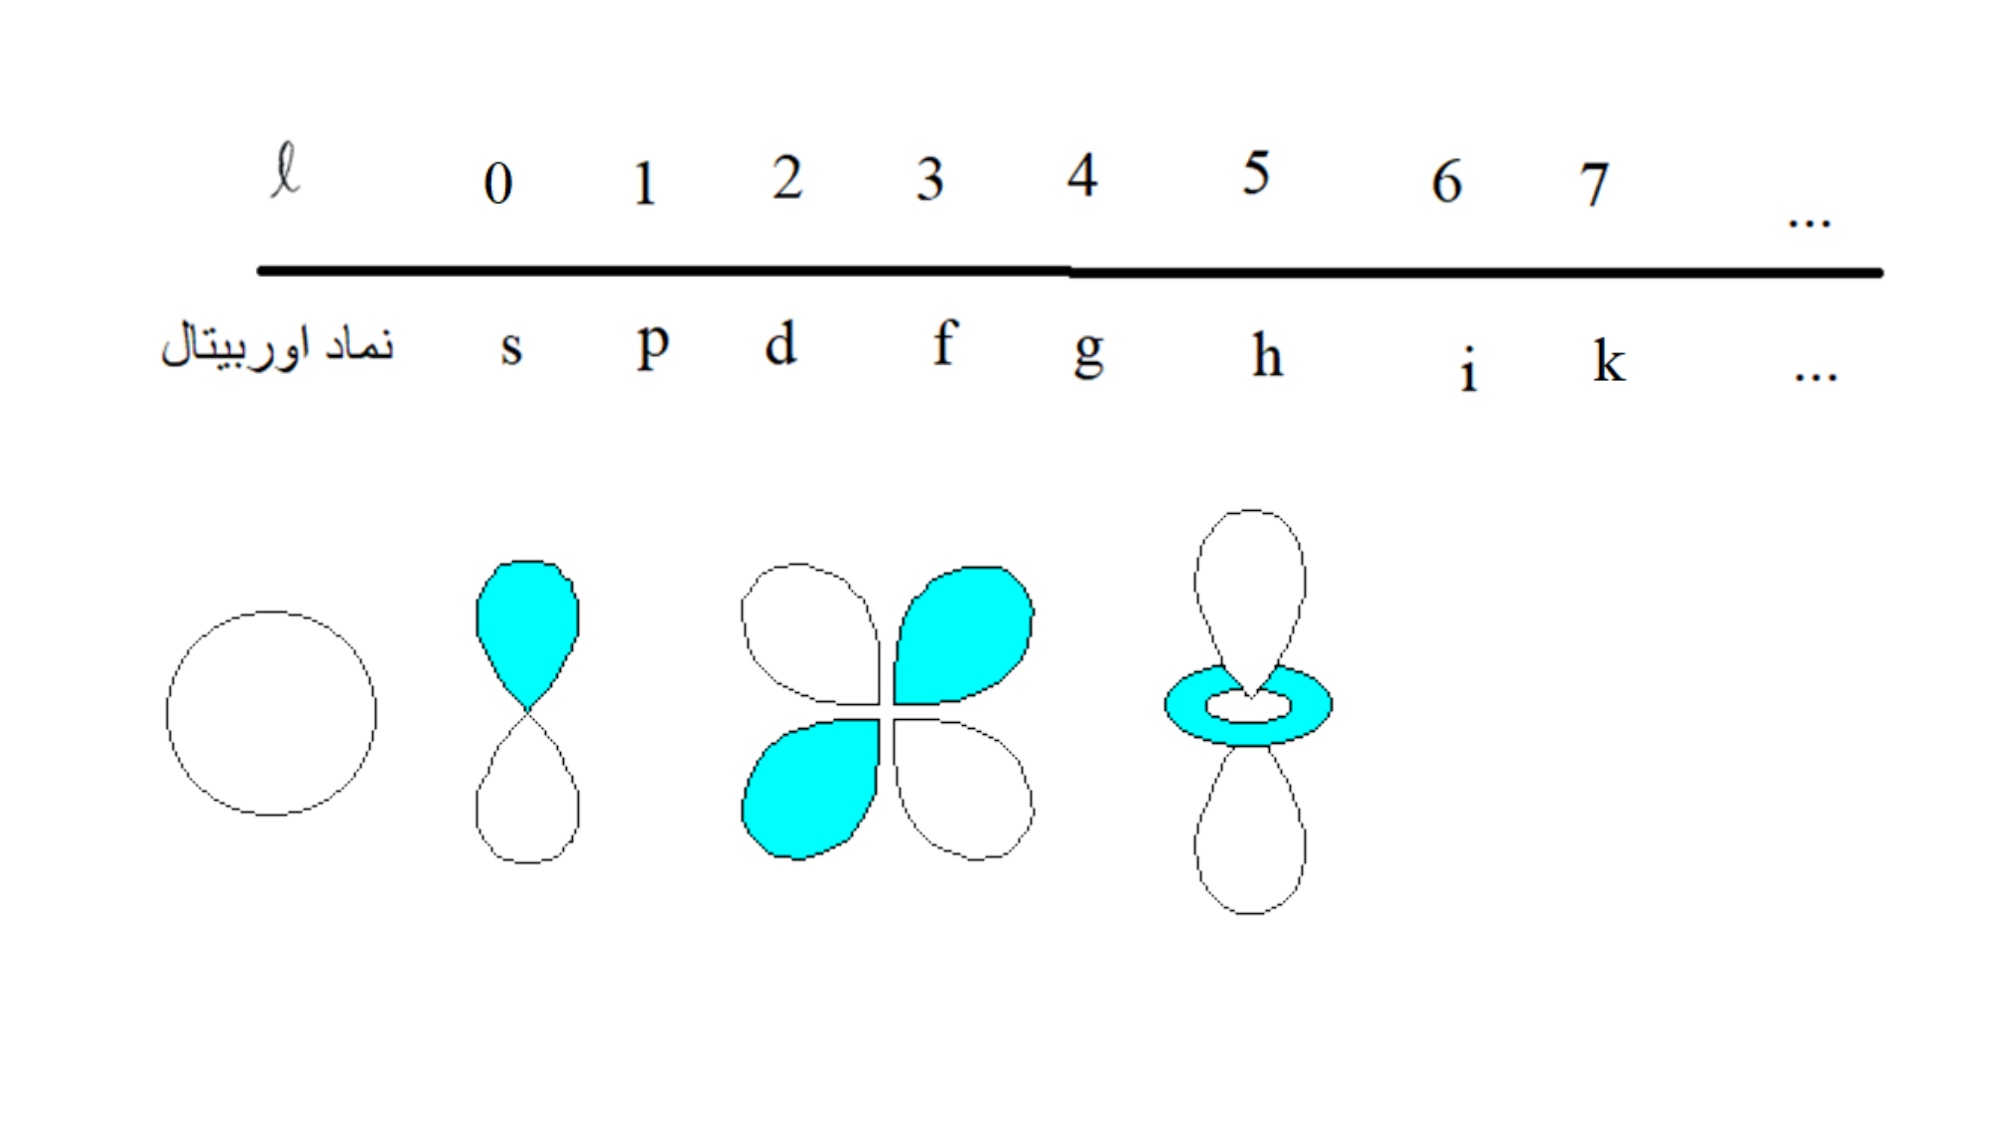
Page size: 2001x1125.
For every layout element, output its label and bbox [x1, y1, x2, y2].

picture [124, 498, 1400, 949]
picture [108, 93, 1897, 407]
